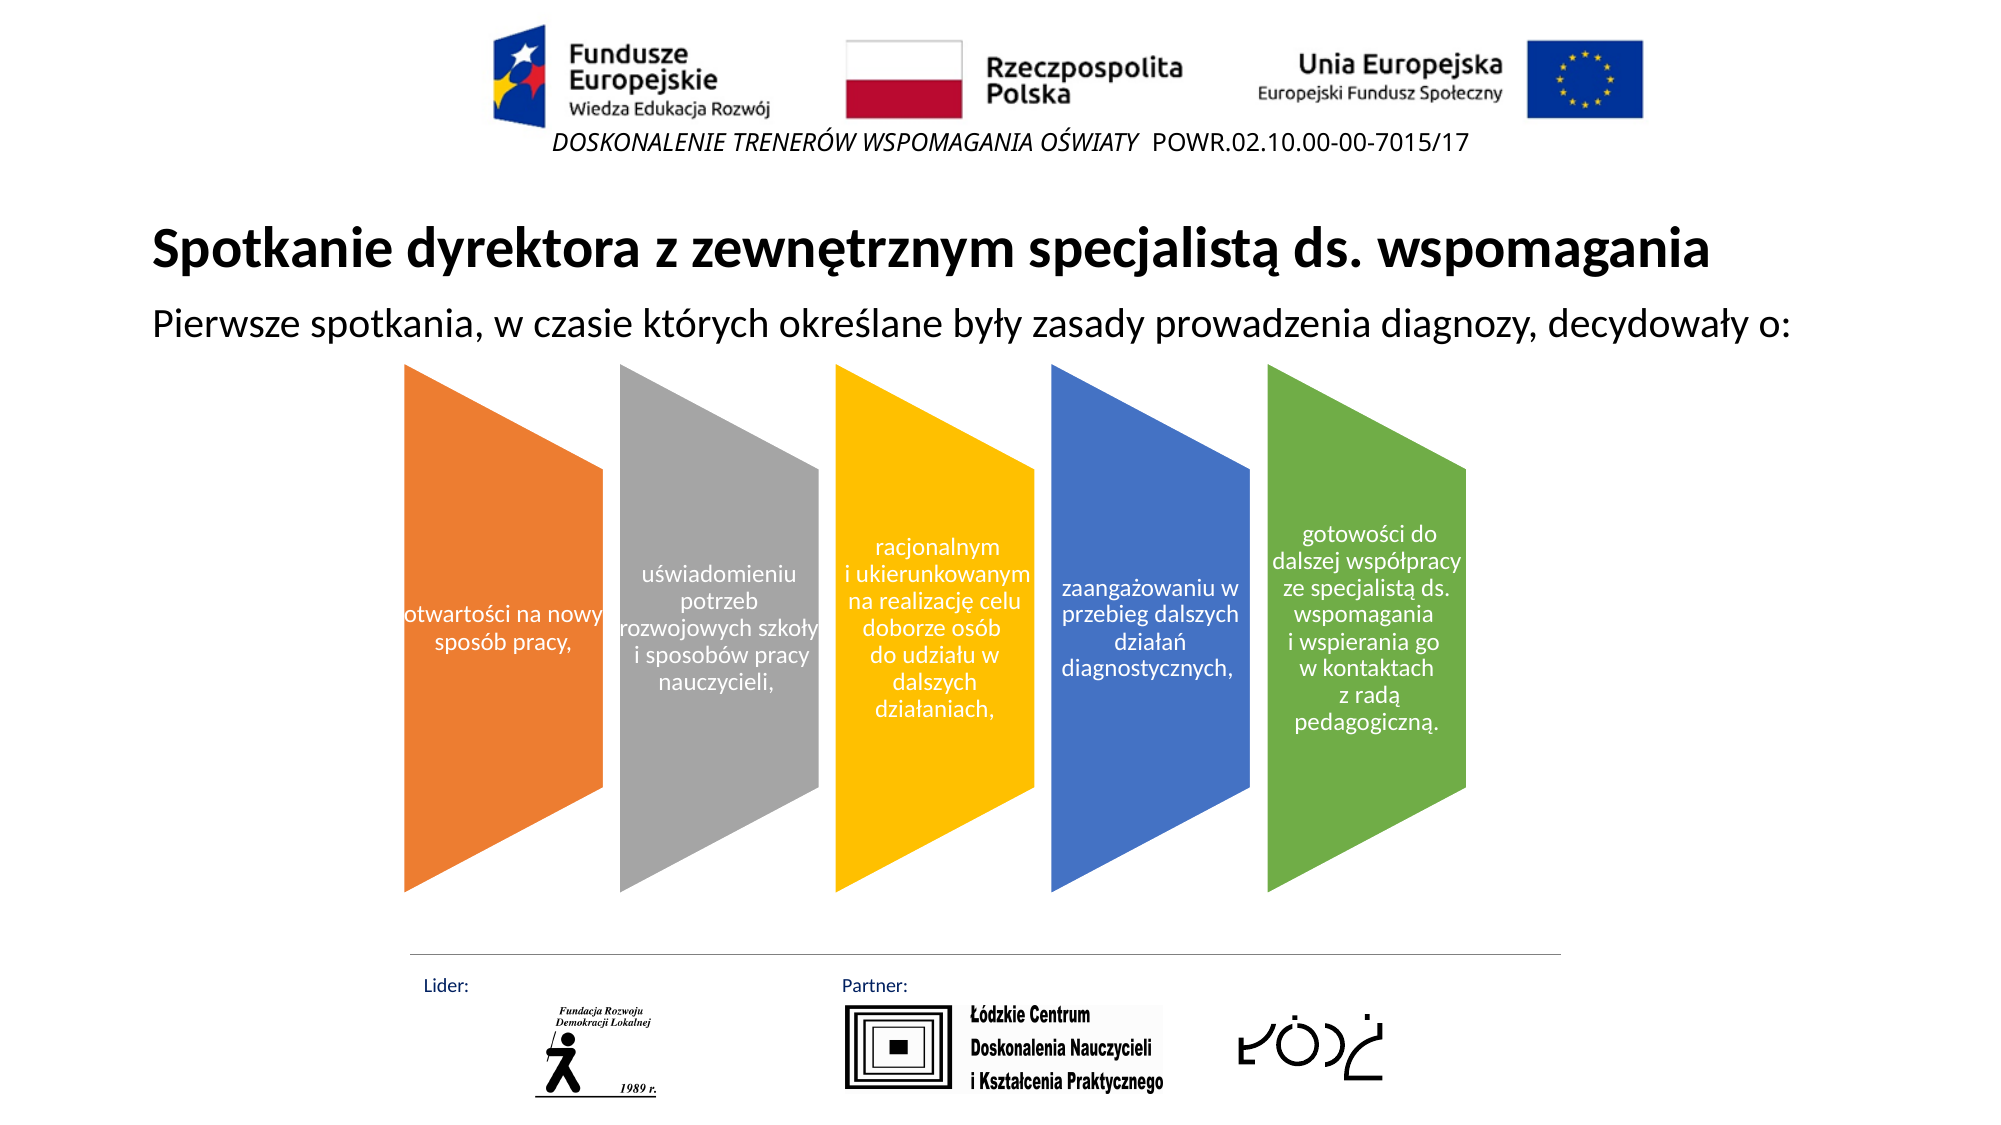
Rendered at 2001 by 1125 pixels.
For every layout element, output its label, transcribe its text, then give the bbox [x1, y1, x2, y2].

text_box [402, 362, 1468, 895]
picture [468, 0, 1669, 154]
list Spotkanie dyrektora z zewnętrznym specjalistą ds. wspomagania Pierwsze spotkania, w czasie których określane były zasady prowadzenia diagnozy, decydowały o: [137, 210, 1885, 888]
title DOSKONALENIE TRENERÓW WSPOMAGANIA OŚWIATY POWR.02.10.00-00-7015/17 [151, 0, 1871, 169]
picture [384, 953, 1587, 1125]
